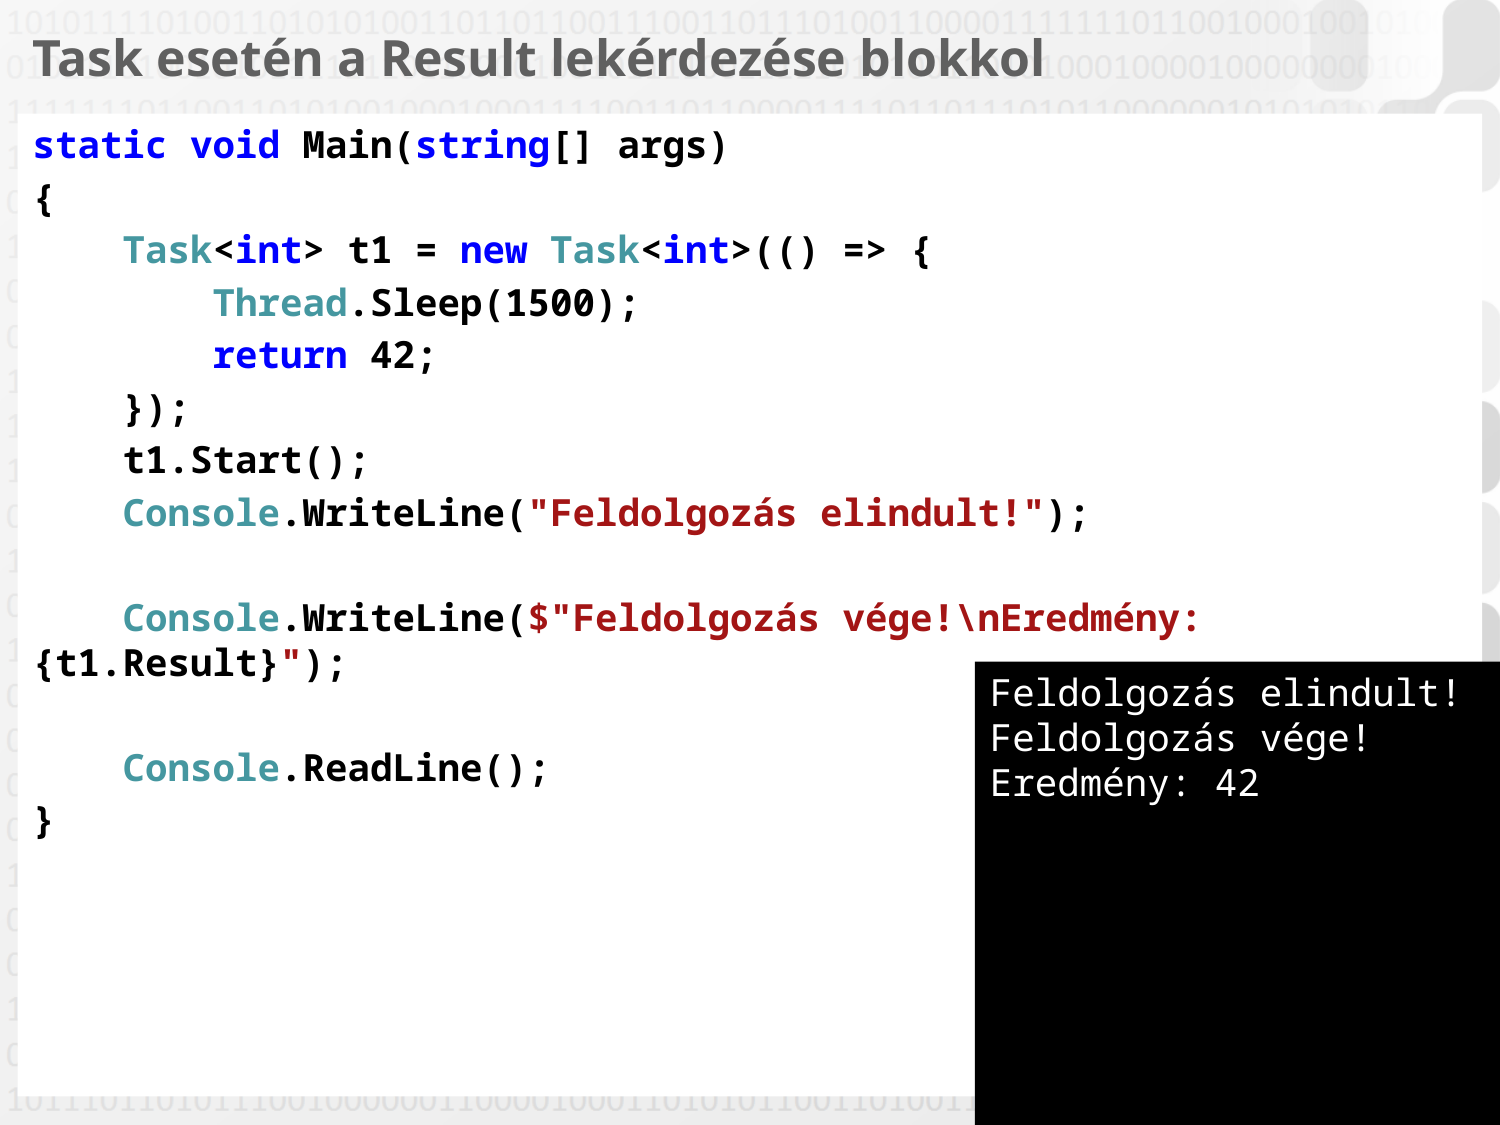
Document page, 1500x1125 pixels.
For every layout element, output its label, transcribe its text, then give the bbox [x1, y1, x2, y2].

picture [0, 0, 1500, 1125]
text_box Feldolgozás elindult! Feldolgozás vége! Eredmény: 42 [974, 661, 1500, 1125]
list static void Main(string[] args) { Task<int> t1 = new Task<int>(() => { Thread.Sleep(1500); return 42; }); t1.Start(); Console.WriteLine("Feldolgozás elindult!"); Console.WriteLine($"Feldolgozás vége!\nEredmény: {t1.Result}"); Console.ReadLine(); } [17, 113, 1483, 1097]
title Task esetén a Result lekérdezése blokkol [17, 19, 1483, 113]
